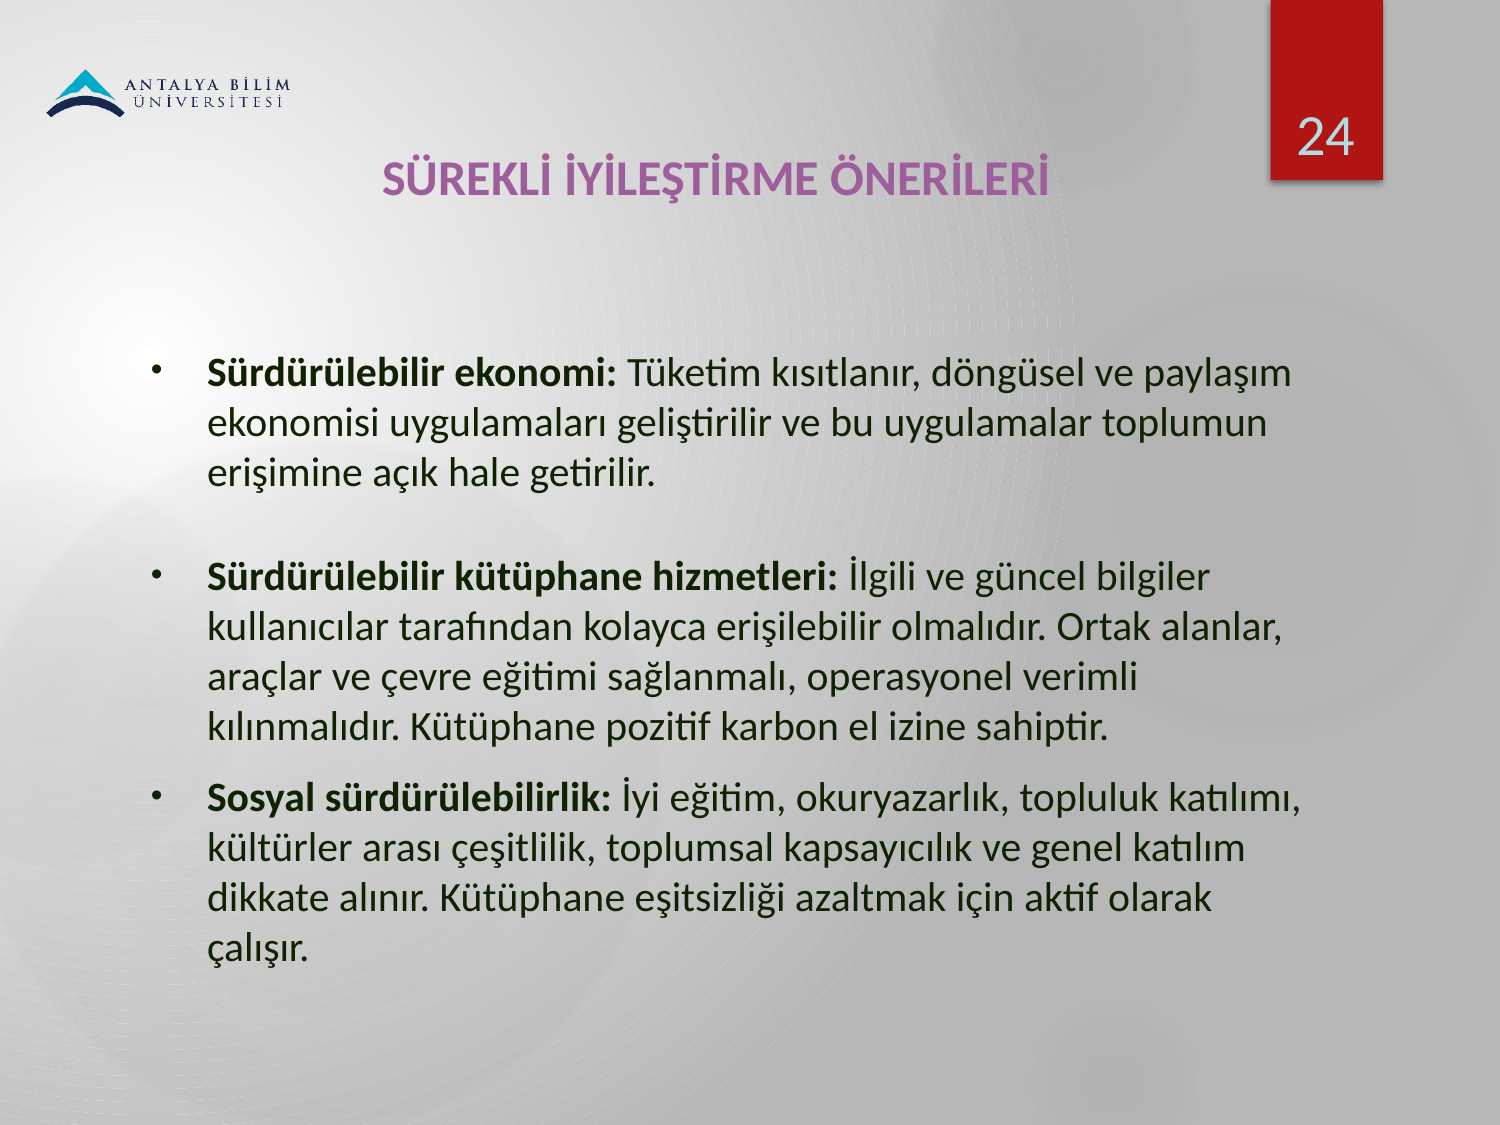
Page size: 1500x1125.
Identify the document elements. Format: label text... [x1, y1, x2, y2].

list Sürdürülebilir ekonomi: Tüketim kısıtlanır, döngüsel ve paylaşım ekonomisi uygulamaları geliştirilir ve bu uygulamalar toplumun erişimine açık hale getirilir. Sürdürülebilir kütüphane hizmetleri: İlgili ve güncel bilgiler kullanıcılar tarafından kolayca erişilebilir olmalıdır. Ortak alanlar, araçlar ve çevre eğitimi sağlanmalı, operasyonel verimli kılınmalıdır. Kütüphane pozitif karbon el izine sahiptir. Sosyal sürdürülebilirlik: İyi eğitim, okuryazarlık, topluluk katılımı, kültürler arası çeşitlilik, toplumsal kapsayıcılık ve genel katılım dikkate alınır. Kütüphane eşitsizliği azaltmak için aktif olarak çalışır. [135, 336, 1329, 1025]
slide_number 24 [1273, 48, 1378, 175]
text_box SÜREKLİ İYİLEŞTİRME ÖNERİLERİ [252, 81, 1181, 277]
picture [46, 67, 290, 120]
